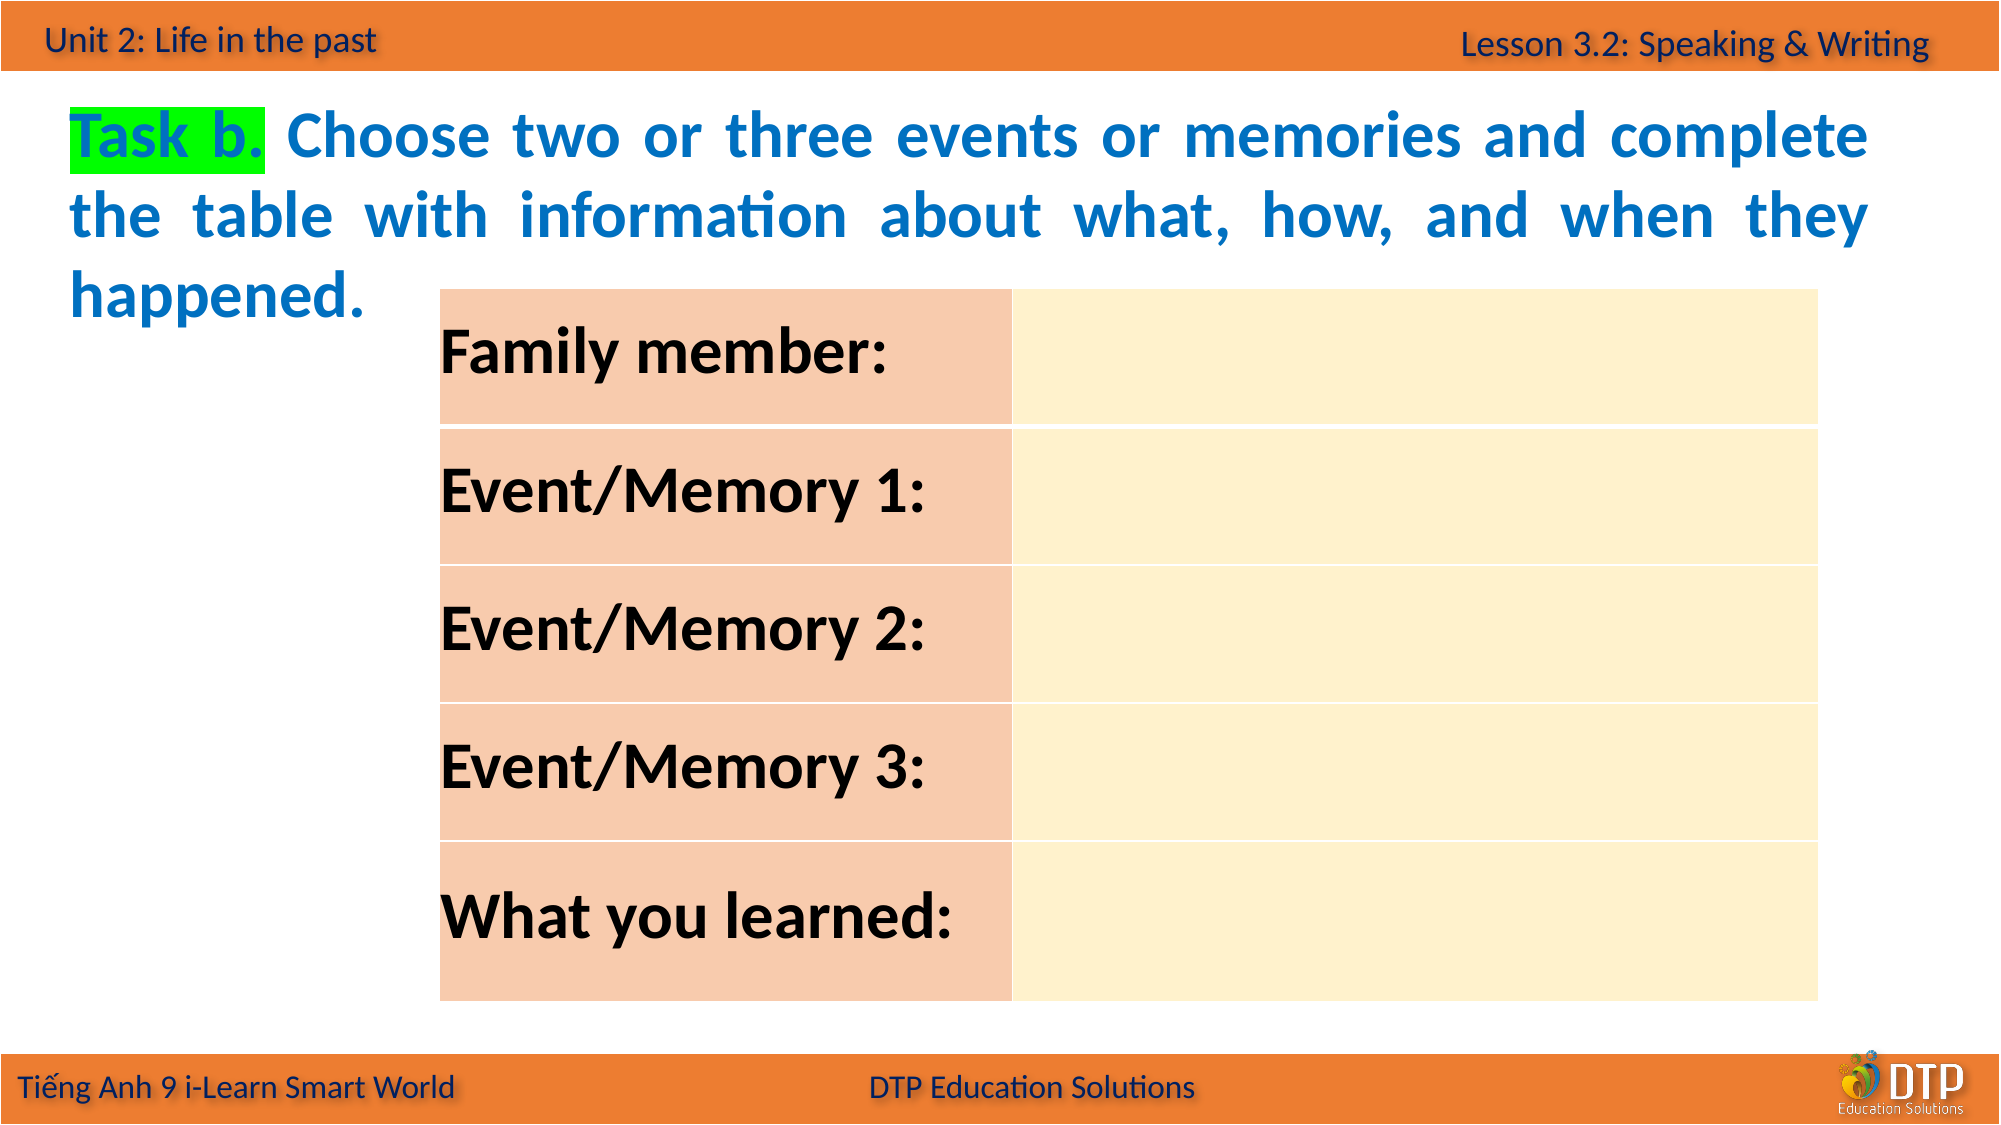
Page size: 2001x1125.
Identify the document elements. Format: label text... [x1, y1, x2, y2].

table_cell Event/Memory 3: [440, 704, 1012, 840]
table_cell Event/Memory 1: [440, 429, 1012, 564]
table_cell [1013, 429, 1818, 564]
table_cell [1013, 842, 1818, 1001]
table_cell [1013, 704, 1818, 840]
table_cell [1013, 566, 1818, 702]
table_header Family member: [440, 289, 1012, 424]
picture [1839, 1050, 1963, 1114]
text_box Task b. Choose two or three events or memories and complete the table with information about what, how, and when they happened. [54, 83, 1887, 338]
table_header [1013, 289, 1818, 424]
table_cell What you learned: [440, 842, 1012, 1001]
table_cell Event/Memory 2: [440, 566, 1012, 702]
